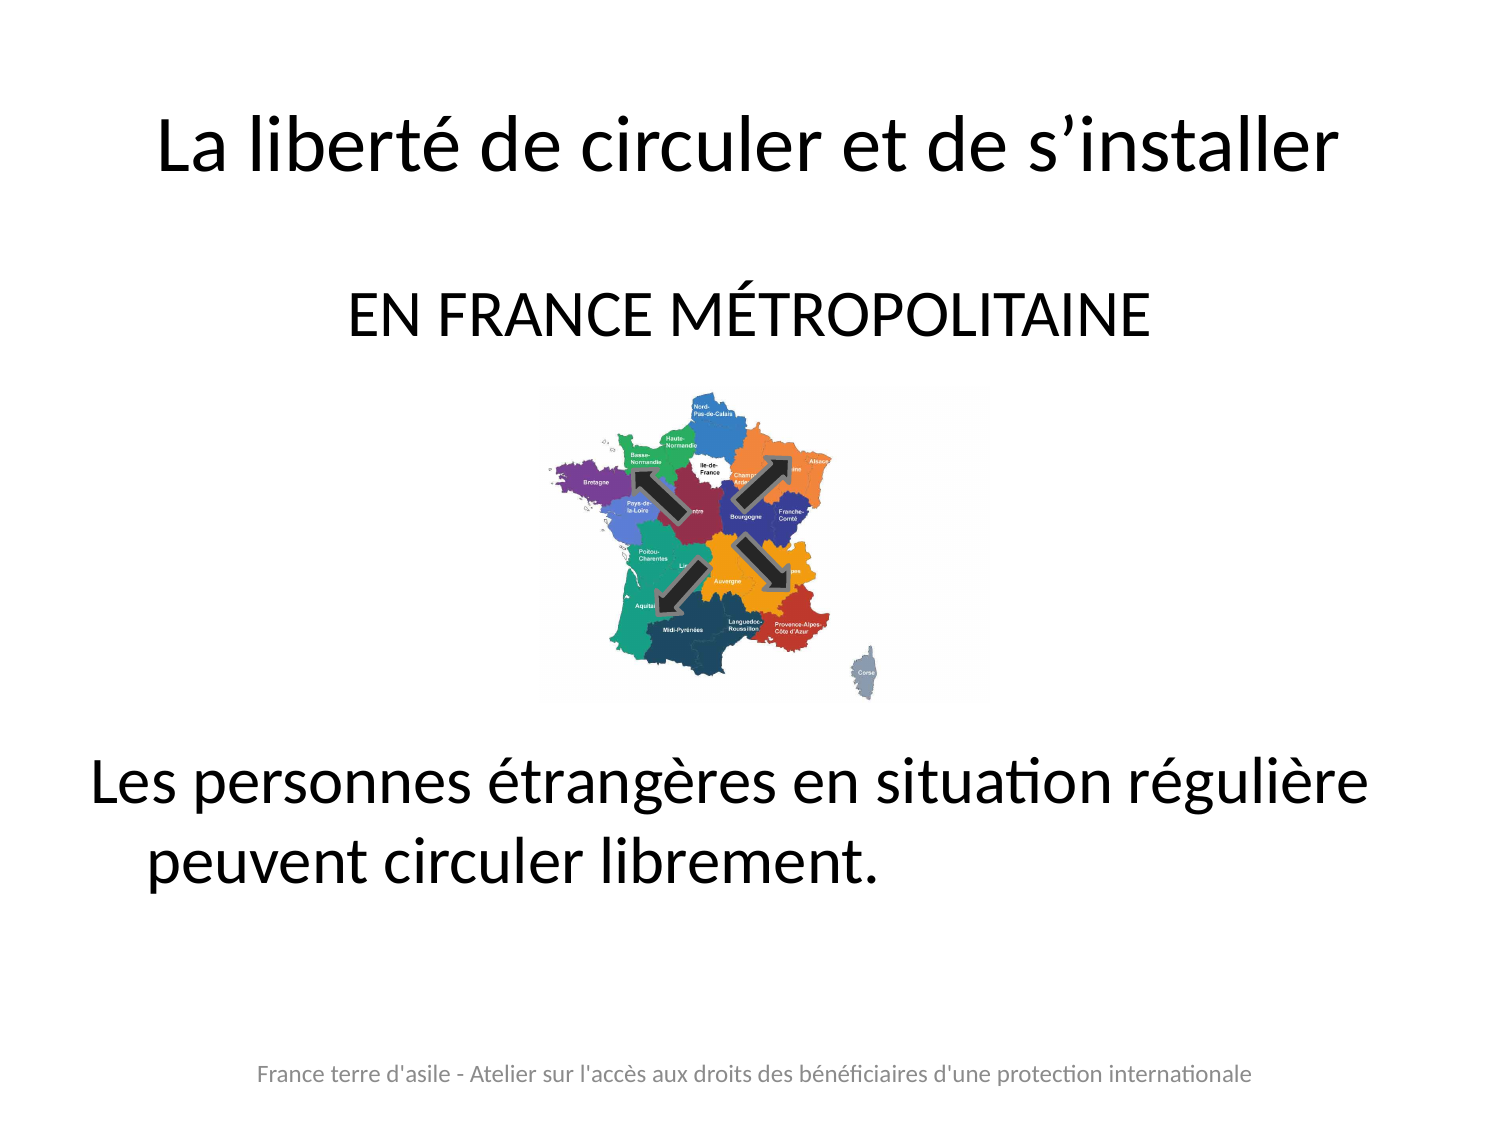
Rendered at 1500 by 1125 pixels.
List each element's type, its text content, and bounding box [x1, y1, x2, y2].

list En France métropolitaine Les personnes étrangères en situation régulière peuvent circuler librement. [75, 262, 1425, 1005]
footer France terre d'asile - Atelier sur l'accès aux droits des bénéficiaires d'une protection internationale [117, 1042, 1395, 1103]
title La liberté de circuler et de s’installer [75, 45, 1425, 233]
picture [538, 386, 990, 704]
